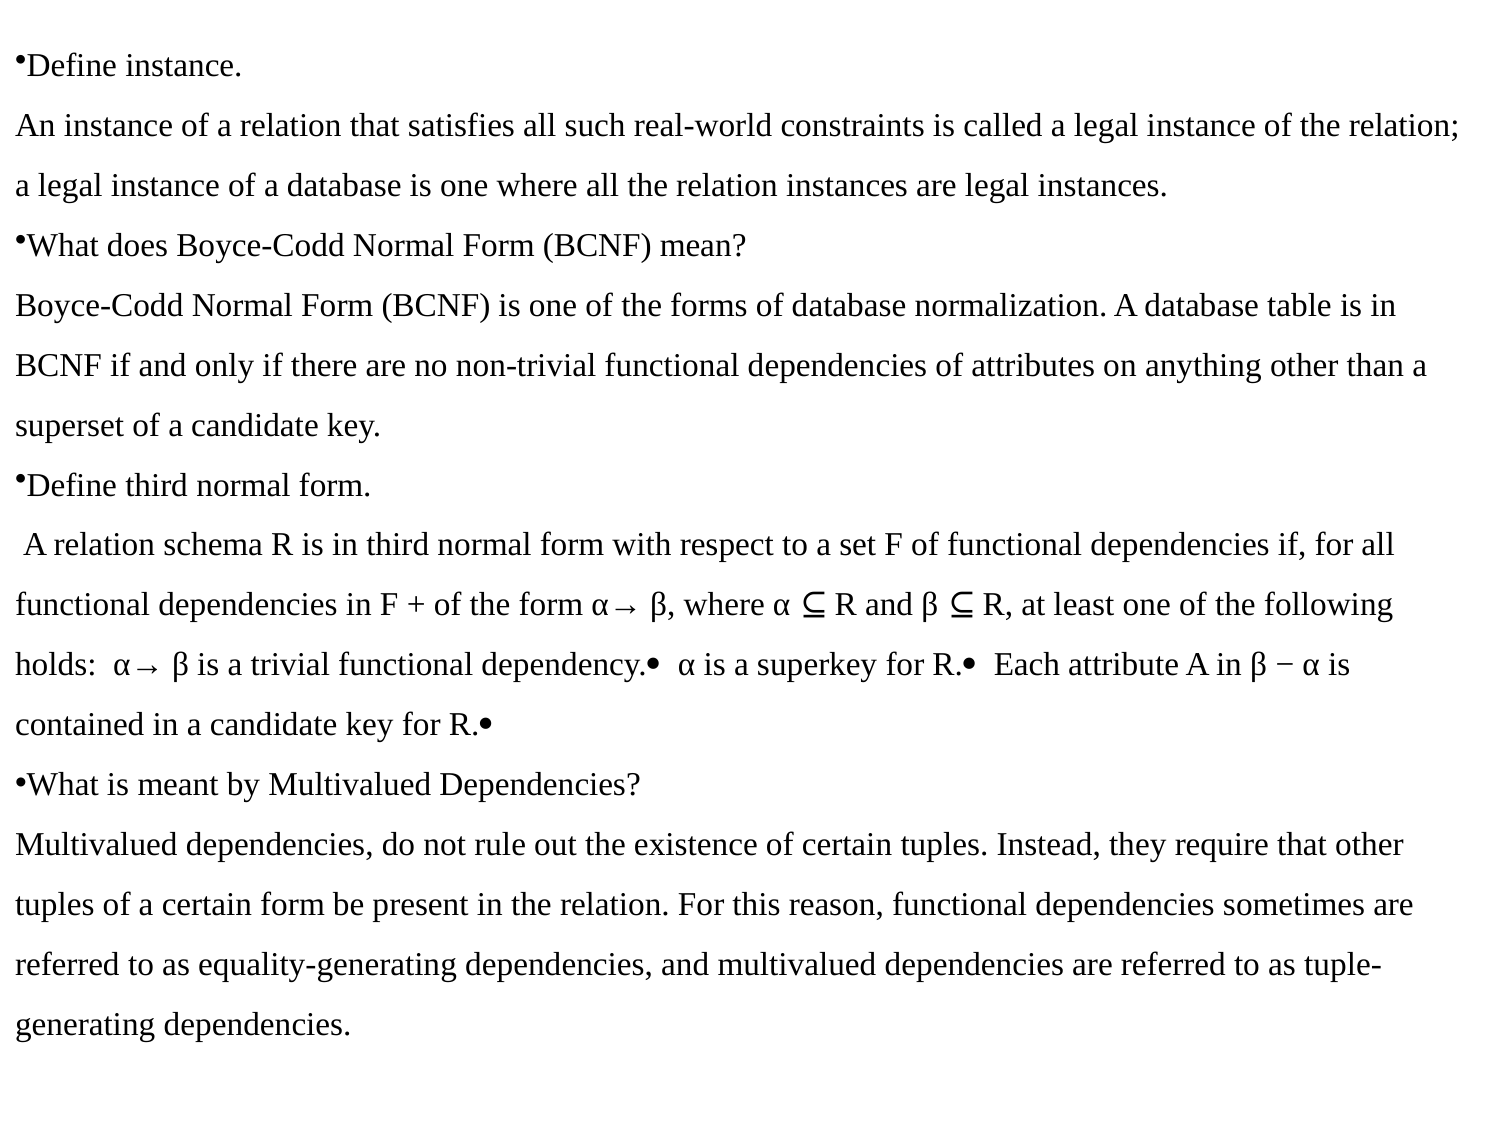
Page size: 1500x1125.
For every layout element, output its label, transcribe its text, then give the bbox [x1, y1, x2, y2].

text_box Define instance. An instance of a relation that satisfies all such real-world constraints is called a legal instance of the relation; a legal instance of a database is one where all the relation instances are legal instances. What does Boyce-Codd Normal Form (BCNF) mean? Boyce-Codd Normal Form (BCNF) is one of the forms of database normalization. A database table is in BCNF if and only if there are no non-trivial functional dependencies of attributes on anything other than a superset of a candidate key. Define third normal form. A relation schema R is in third normal form with respect to a set F of functional dependencies if, for all functional dependencies in F + of the form α→ β, where α ⊆ R and β ⊆ R, at least one of the following holds: α→ β is a trivial functional dependency. α is a superkey for R. Each attribute A in β − α is contained in a candidate key for R. What is meant by Multivalued Dependencies? Multivalued dependencies, do not rule out the existence of certain tuples. Instead, they require that other tuples of a certain form be present in the relation. For this reason, functional dependencies sometimes are referred to as equality-generating dependencies, and multivalued dependencies are referred to as tuple-generating dependencies. [0, 16, 1500, 1109]
